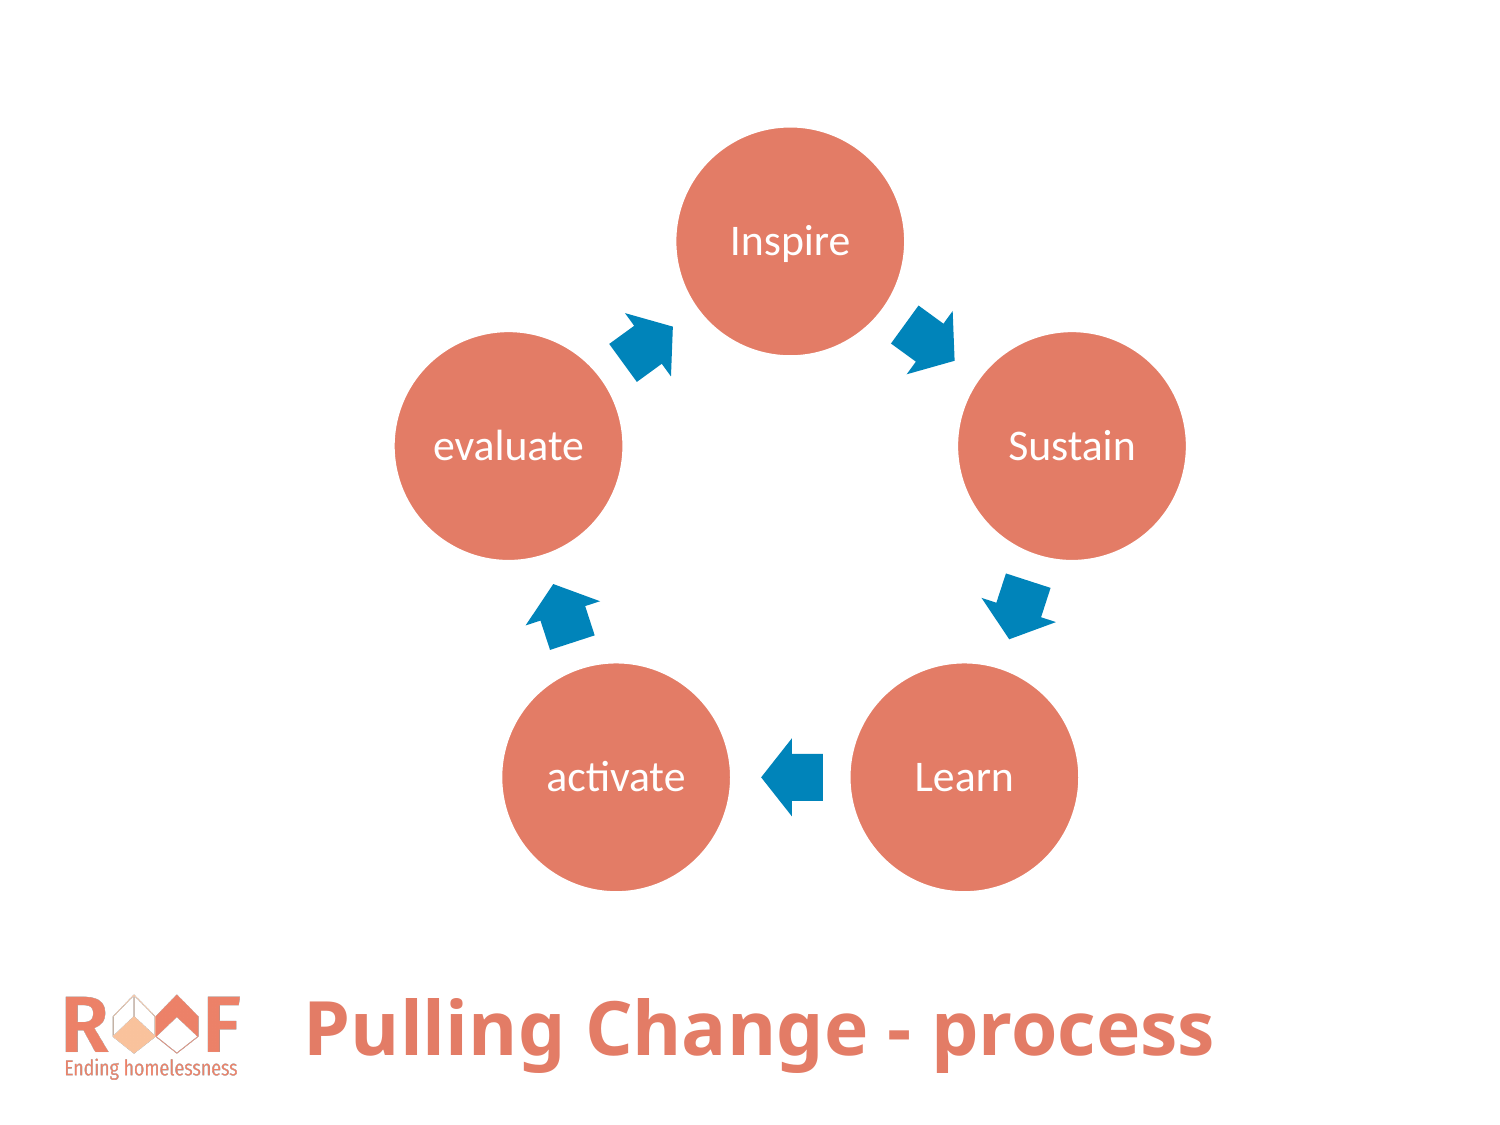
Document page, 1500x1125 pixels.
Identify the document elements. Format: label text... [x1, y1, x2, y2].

text_box Pulling Change - process [289, 973, 1412, 1078]
picture [55, 990, 248, 1083]
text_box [246, 125, 1334, 894]
